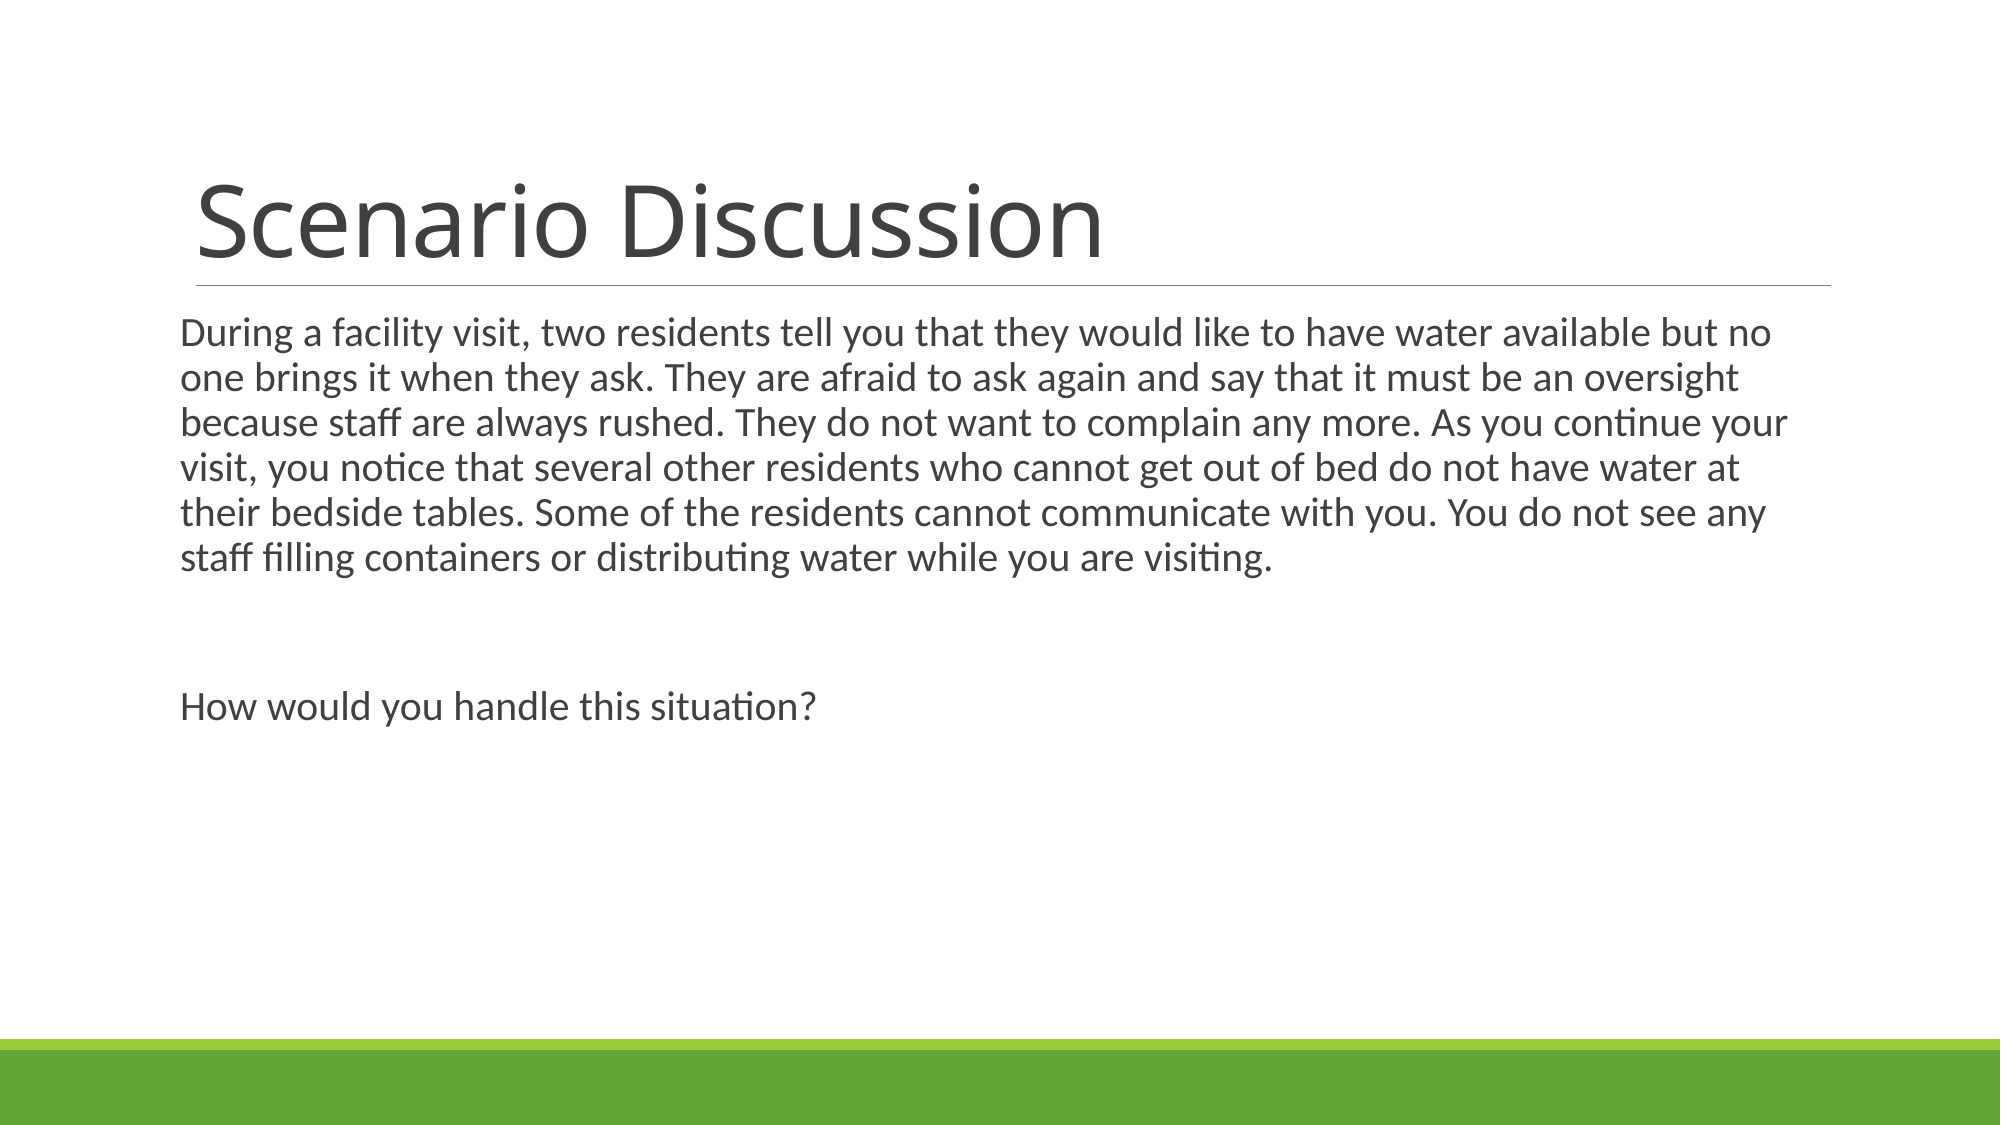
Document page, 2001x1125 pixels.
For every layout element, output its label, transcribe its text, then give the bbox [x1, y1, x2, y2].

title Scenario Discussion [180, 47, 1830, 285]
list During a facility visit, two residents tell you that they would like to have water available but no one brings it when they ask. They are afraid to ask again and say that it must be an oversight because staff are always rushed. They do not want to complain any more. As you continue your visit, you notice that several other residents who cannot get out of bed do not have water at their bedside tables. Some of the residents cannot communicate with you. You do not see any staff filling containers or distributing water while you are visiting. How would you handle this situation? [180, 302, 1830, 963]
